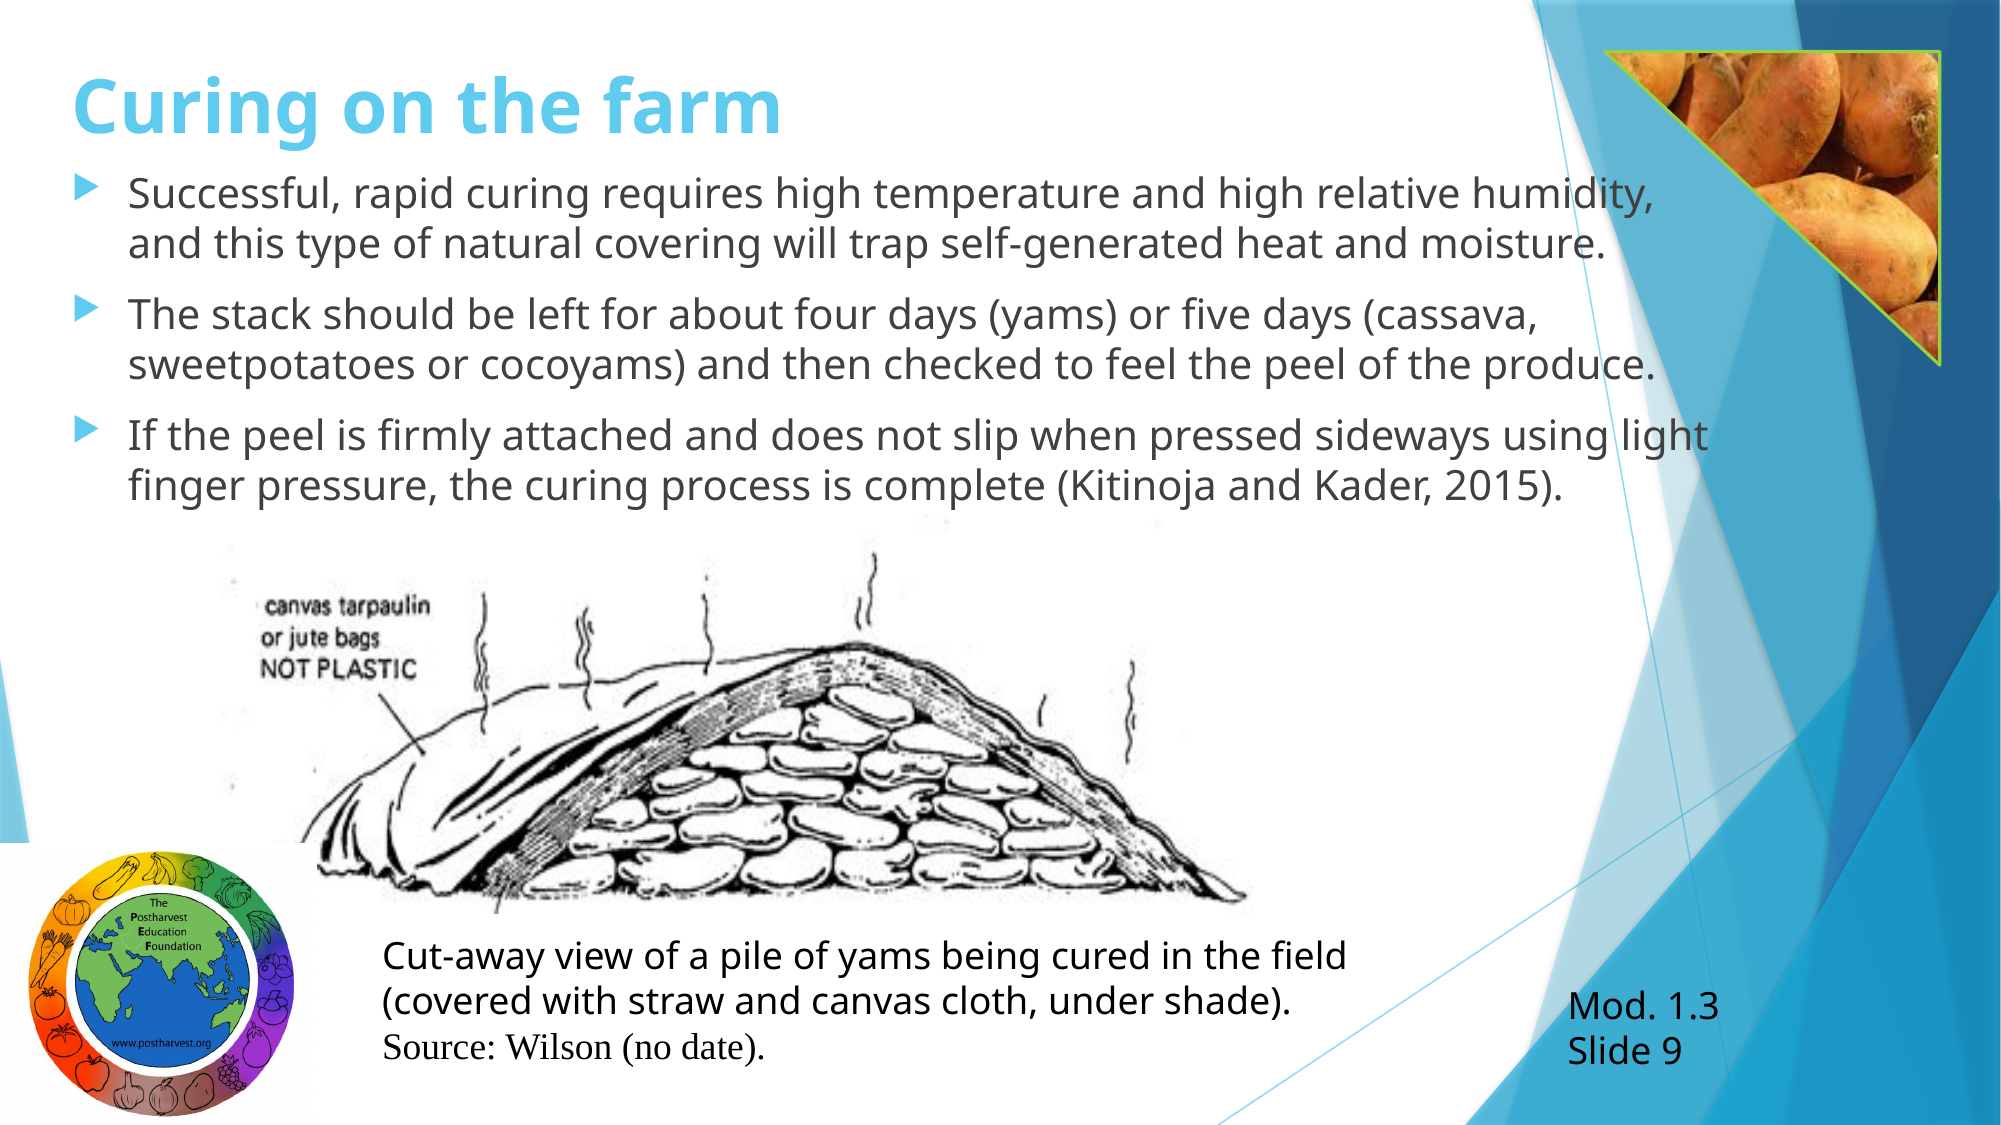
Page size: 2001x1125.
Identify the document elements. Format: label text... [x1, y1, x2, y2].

list Successful, rapid curing requires high temperature and high relative humidity, and this type of natural covering will trap self-generated heat and moisture. The stack should be left for about four days (yams) or five days (cassava, sweetpotatoes or cocoyams) and then checked to feel the peel of the produce. If the peel is firmly attached and does not slip when pressed sideways using light finger pressure, the curing process is complete (Kitinoja and Kader, 2015). [56, 159, 1735, 582]
picture [0, 513, 1263, 1125]
text_box Mod. 1.3 Slide 9 [1552, 974, 1790, 1080]
text_box Cut-away view of a pile of yams being cured in the field (covered with straw and canvas cloth, under shade). Source: Wilson (no date). [367, 924, 1374, 1074]
title Curing on the farm [56, 50, 1467, 159]
text_box [1603, 49, 1942, 367]
